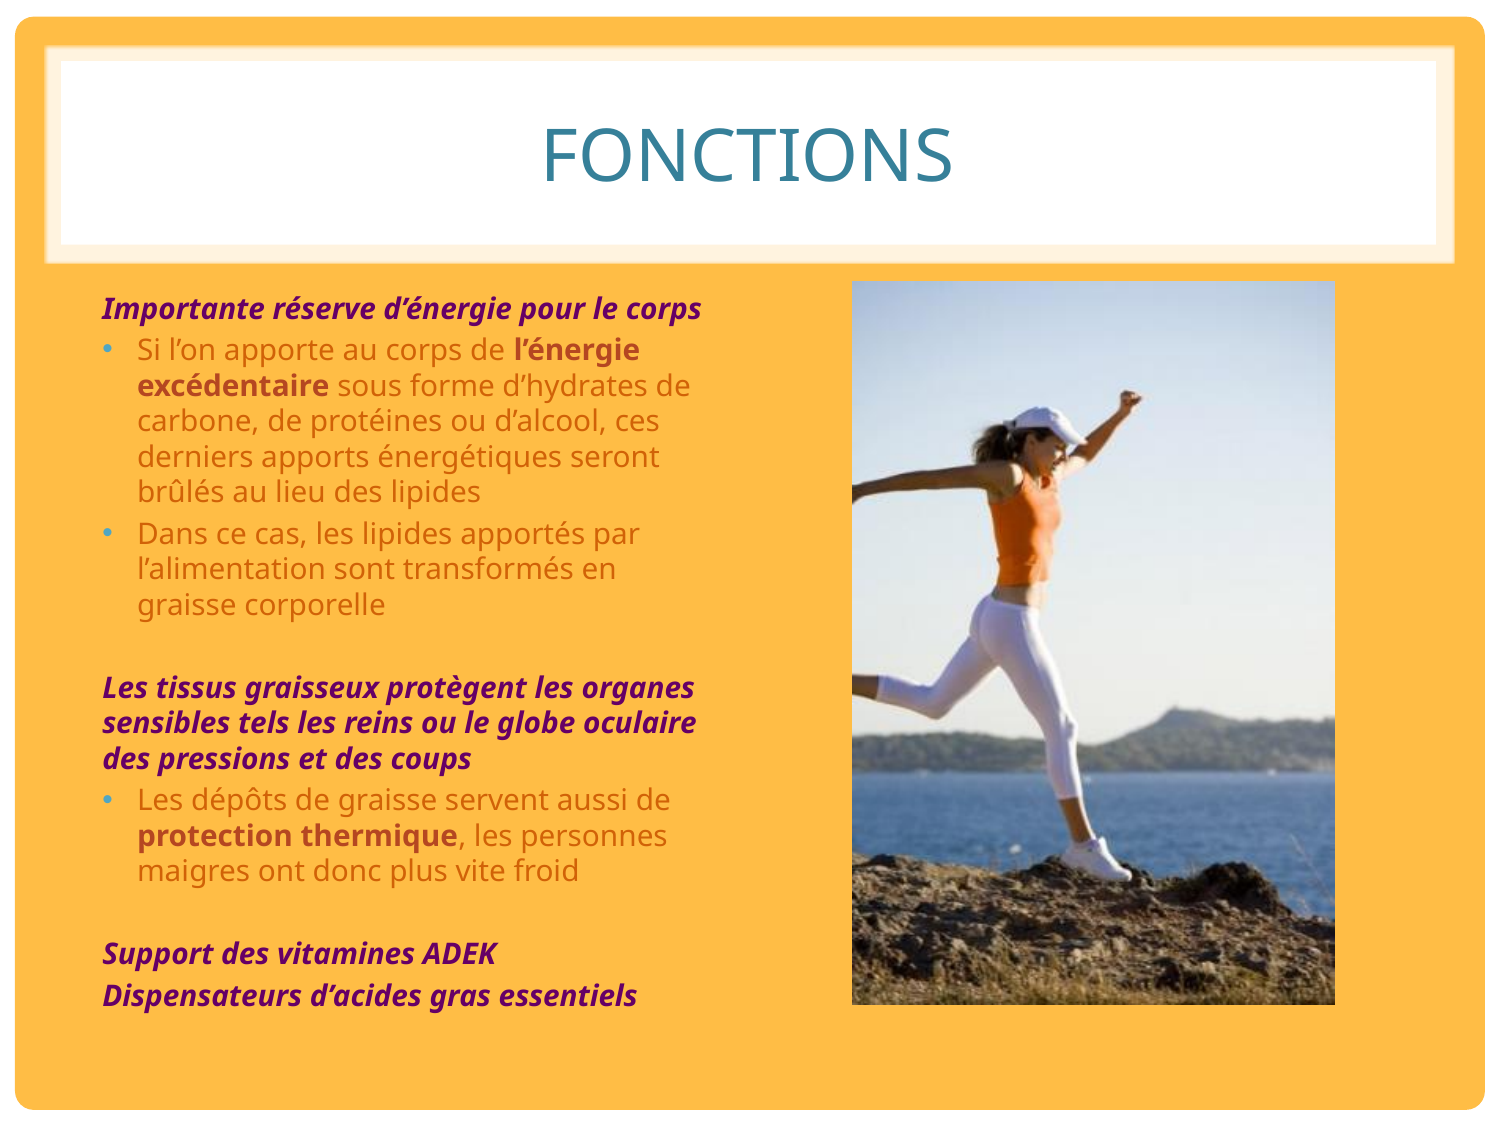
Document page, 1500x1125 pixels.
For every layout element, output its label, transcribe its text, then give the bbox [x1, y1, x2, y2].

title fonctions [69, 66, 1425, 238]
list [762, 281, 1426, 1006]
list Importante réserve d’énergie pour le corps Si l’on apporte au corps de l’énergie excédentaire sous forme d’hydrates de carbone, de protéines ou d’alcool, ces derniers apports énergétiques seront brûlés au lieu des lipides Dans ce cas, les lipides apportés par l’alimentation sont transformés en graisse corporelle Les tissus graisseux protègent les organes sensibles tels les reins ou le globe oculaire des pressions et des coups Les dépôts de graisse servent aussi de protection thermique, les personnes maigres ont donc plus vite froid Support des vitamines ADEK Dispensateurs d’acides gras essentiels [69, 281, 733, 1040]
